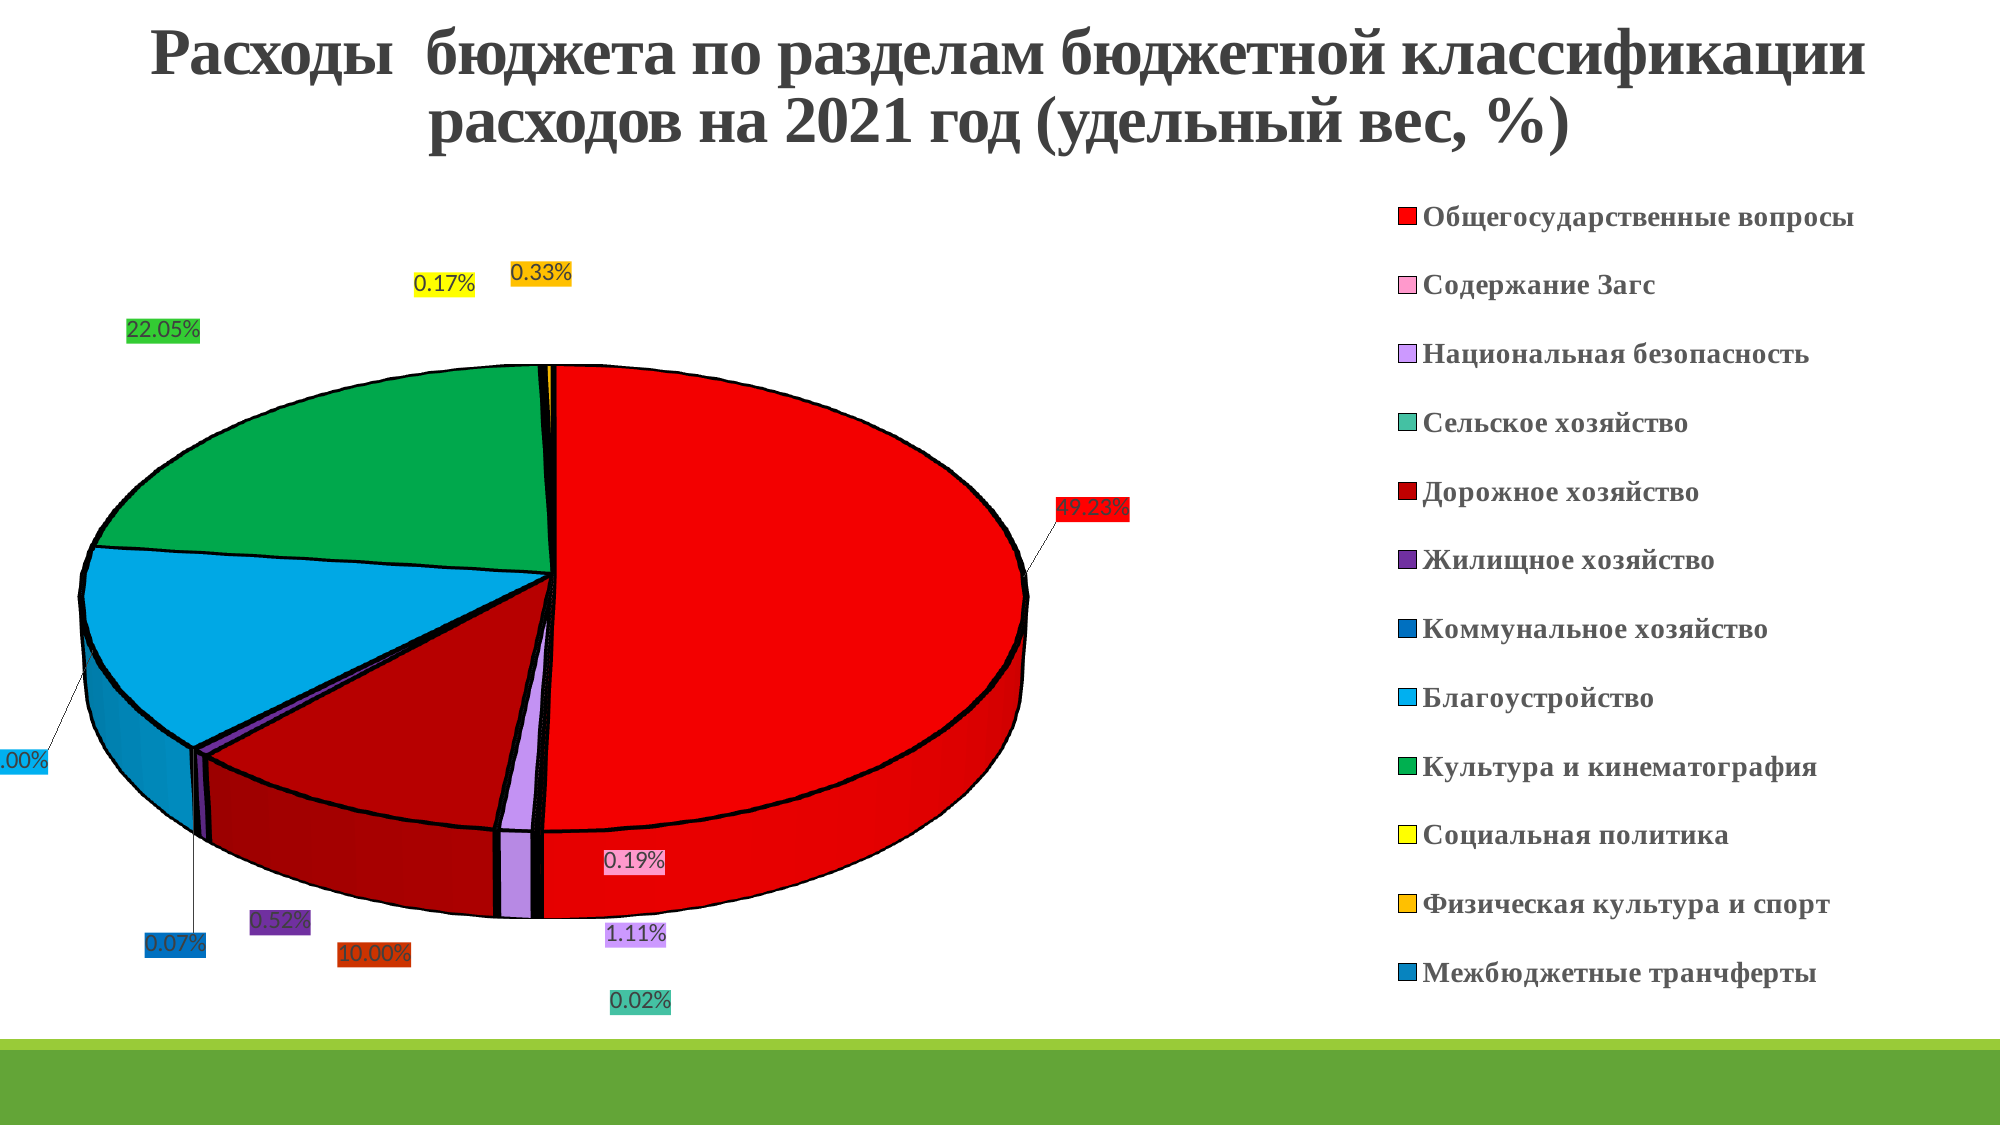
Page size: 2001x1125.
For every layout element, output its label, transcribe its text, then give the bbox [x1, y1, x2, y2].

chart [0, 163, 2000, 1026]
title Расходы бюджета по разделам бюджетной классификации расходов на 2021 год (удельный вес, %) [79, 0, 1921, 159]
